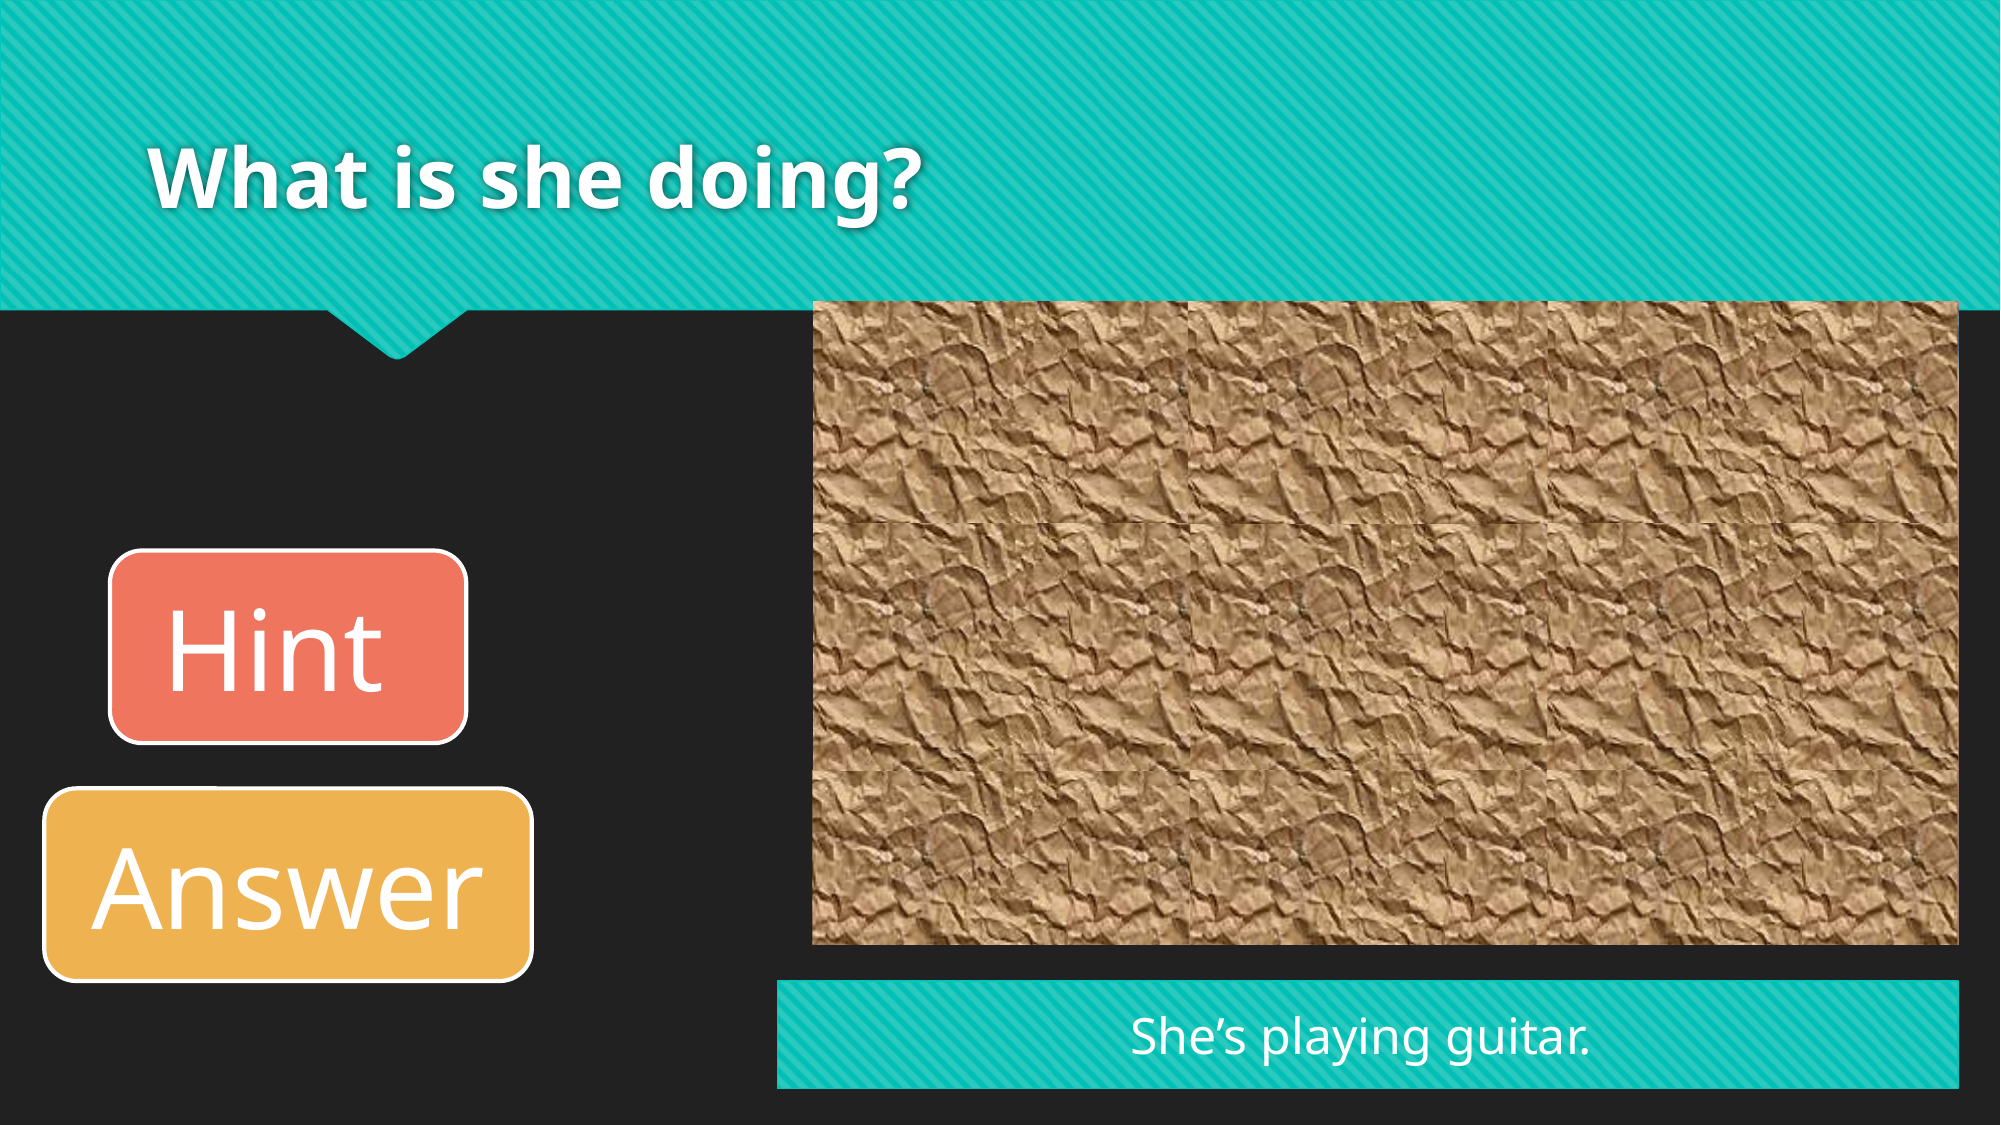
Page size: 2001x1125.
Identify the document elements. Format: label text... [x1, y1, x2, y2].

text_box She’s playing guitar. [777, 980, 1959, 1089]
title What is she doing? [132, 73, 1868, 233]
picture [812, 300, 1959, 945]
text_box Hint [107, 548, 469, 746]
text_box Answer [42, 786, 534, 984]
